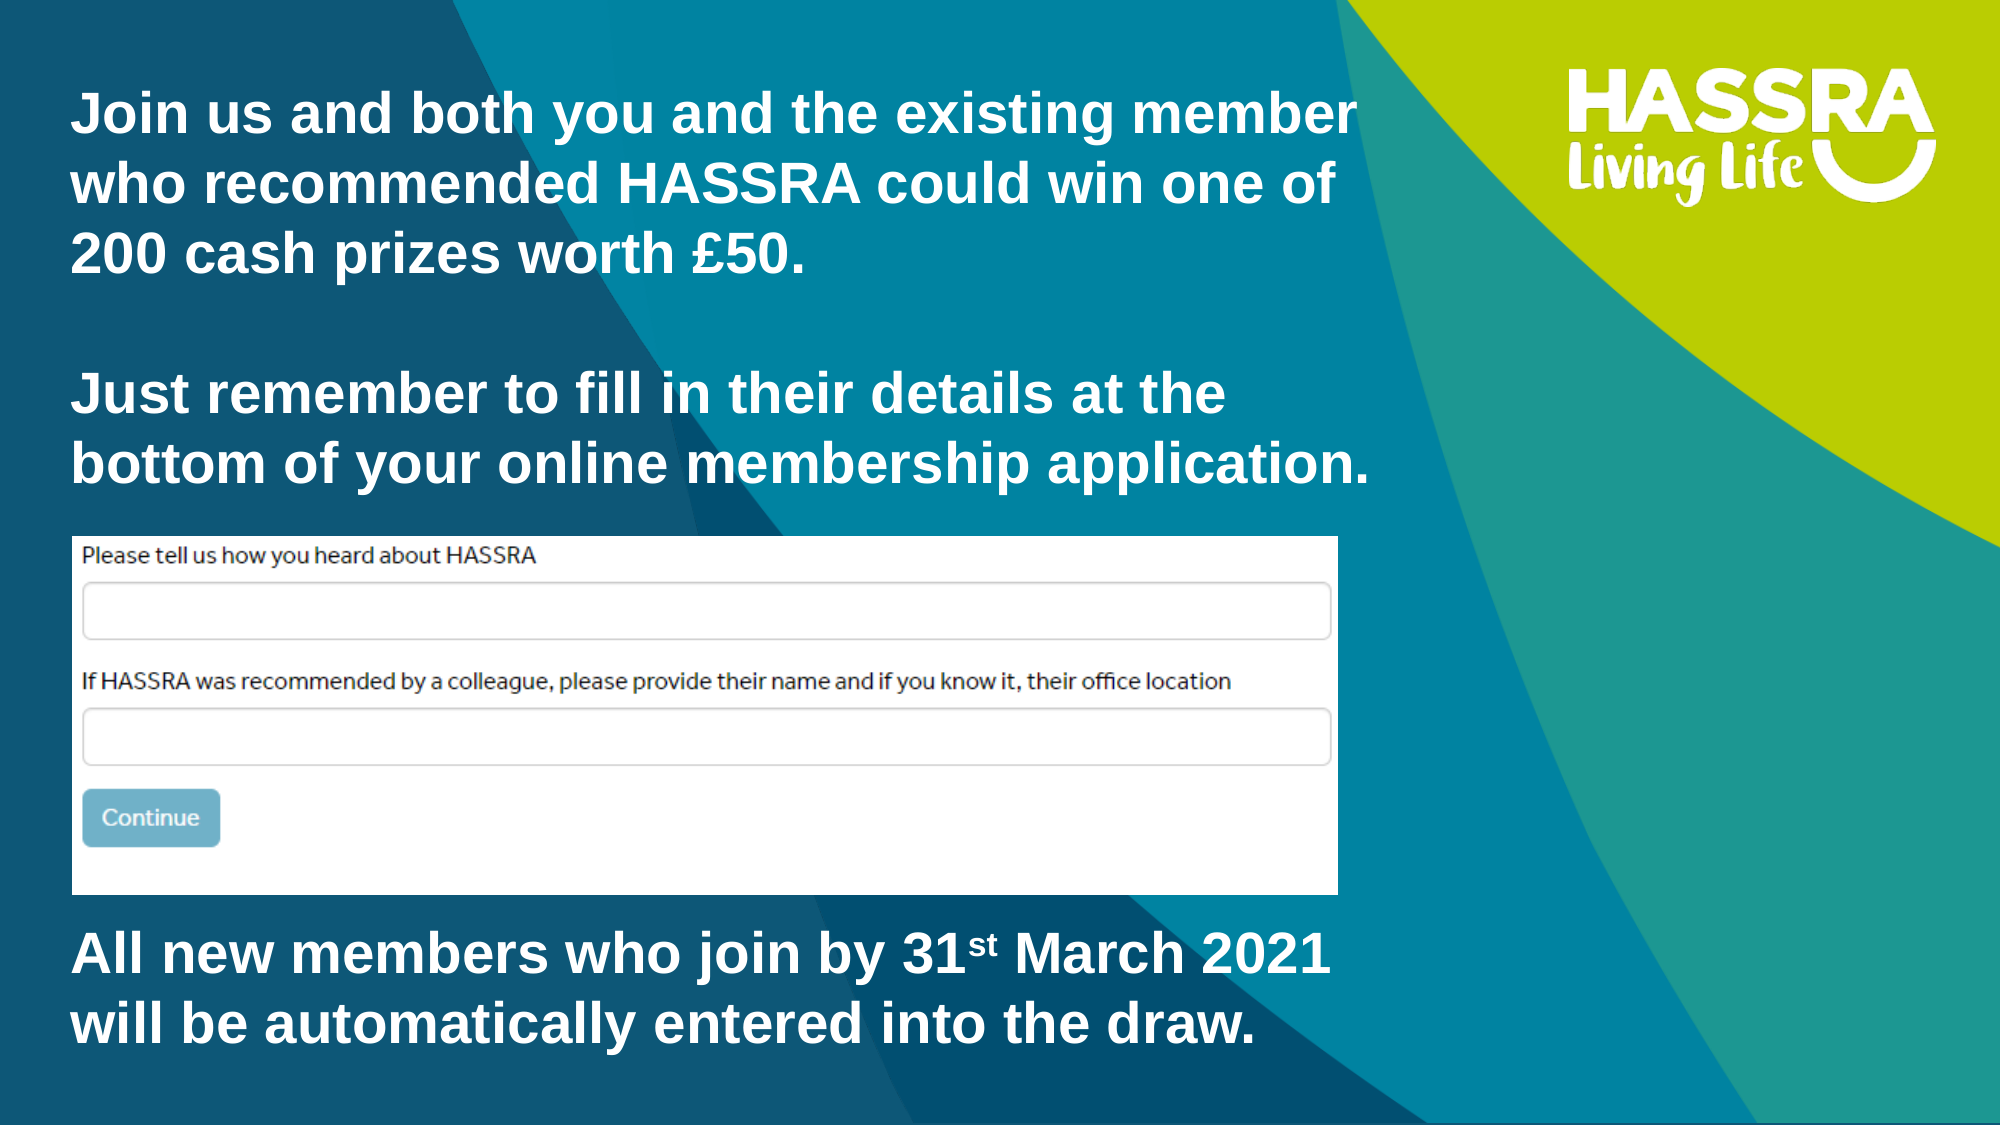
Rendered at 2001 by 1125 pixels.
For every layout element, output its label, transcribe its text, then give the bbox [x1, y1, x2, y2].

picture [1303, 933, 1329, 972]
picture [1286, 452, 1316, 483]
picture [1009, 95, 1026, 133]
picture [1105, 375, 1122, 413]
picture [624, 103, 651, 133]
picture [704, 163, 737, 203]
picture [645, 231, 671, 272]
picture [1172, 453, 1179, 482]
picture [1306, 102, 1333, 133]
picture [728, 233, 755, 273]
picture [1136, 102, 1179, 132]
picture [984, 453, 991, 482]
picture [1324, 452, 1350, 482]
picture [729, 375, 746, 413]
picture [752, 371, 778, 412]
picture [836, 382, 852, 412]
picture [603, 242, 619, 272]
picture [914, 452, 940, 483]
picture [893, 452, 909, 482]
picture [873, 371, 901, 413]
picture [979, 102, 1005, 133]
picture [879, 172, 906, 203]
picture [1235, 172, 1262, 203]
picture [1109, 1001, 1137, 1043]
picture [1049, 173, 1092, 202]
picture [690, 452, 733, 482]
picture [1120, 452, 1148, 495]
picture [1061, 1012, 1088, 1043]
picture [1186, 452, 1213, 483]
picture [948, 173, 975, 203]
picture [1269, 933, 1296, 972]
picture [1156, 441, 1163, 482]
picture [1220, 102, 1263, 132]
picture [995, 383, 1002, 412]
picture [795, 265, 802, 272]
picture [960, 382, 990, 413]
picture [1100, 942, 1116, 972]
picture [954, 1012, 984, 1043]
picture [823, 163, 859, 202]
picture [1004, 1005, 1021, 1043]
picture [1272, 91, 1300, 133]
picture [662, 163, 698, 202]
picture [825, 441, 853, 483]
picture [1186, 102, 1213, 133]
picture [1085, 452, 1113, 495]
picture [742, 163, 775, 203]
picture [792, 95, 809, 133]
picture [1244, 1035, 1252, 1042]
picture [1098, 173, 1105, 202]
picture [1083, 102, 1111, 145]
picture [912, 172, 942, 203]
picture [774, 452, 817, 482]
picture [1120, 942, 1147, 973]
picture [930, 103, 957, 132]
picture [1000, 452, 1028, 495]
picture [1164, 371, 1190, 412]
picture [1049, 452, 1079, 483]
picture [1318, 161, 1335, 202]
picture [1197, 382, 1224, 413]
picture [72, 0, 1337, 1123]
picture [1025, 382, 1051, 413]
picture [909, 382, 936, 413]
picture [1147, 1012, 1163, 1042]
picture [621, 163, 655, 202]
picture [849, 102, 876, 133]
picture [742, 91, 770, 133]
picture [999, 161, 1027, 203]
picture [568, 161, 596, 203]
picture [816, 91, 842, 132]
picture [965, 103, 972, 132]
picture [782, 163, 817, 202]
picture [681, 382, 707, 412]
picture [1140, 375, 1157, 413]
picture [1018, 933, 1058, 972]
picture [904, 933, 932, 973]
picture [1201, 172, 1227, 202]
picture [859, 452, 886, 483]
picture [1359, 475, 1366, 482]
picture [970, 938, 984, 956]
picture [1167, 1012, 1197, 1043]
text_box Join us and both you and the existing member who recommended HASSRA could win one of 200 cash prizes worth £50. Just remember to fill in their details at the bottom of your online membership application. All new members who join by 31st March 2021 will be automatically entered into the draw. [55, 68, 445, 1063]
picture [901, 1012, 927, 1042]
picture [987, 935, 997, 956]
picture [622, 235, 639, 273]
picture [949, 441, 975, 482]
picture [1204, 933, 1231, 972]
picture [739, 452, 766, 483]
picture [1284, 172, 1314, 203]
picture [1217, 452, 1247, 483]
picture [820, 383, 827, 412]
picture [1249, 445, 1266, 483]
picture [1164, 172, 1194, 203]
picture [1033, 103, 1040, 132]
picture [1336, 0, 2000, 1123]
picture [939, 375, 956, 413]
picture [1073, 382, 1103, 413]
picture [898, 102, 925, 133]
picture [1011, 371, 1018, 412]
picture [885, 1013, 892, 1042]
picture [855, 943, 884, 985]
picture [1114, 172, 1140, 202]
picture [693, 233, 723, 272]
picture [1027, 1001, 1053, 1042]
picture [673, 102, 703, 133]
picture [938, 933, 964, 972]
picture [786, 382, 813, 413]
picture [985, 161, 992, 202]
picture [554, 103, 583, 145]
picture [1272, 453, 1279, 482]
picture [709, 102, 735, 132]
picture [760, 233, 786, 273]
picture [1064, 942, 1094, 973]
picture [1198, 1013, 1241, 1042]
picture [1237, 933, 1263, 973]
picture [1155, 931, 1181, 972]
picture [1049, 102, 1075, 132]
picture [933, 1005, 950, 1043]
text_box [0, 0, 2000, 1125]
picture [587, 102, 617, 133]
